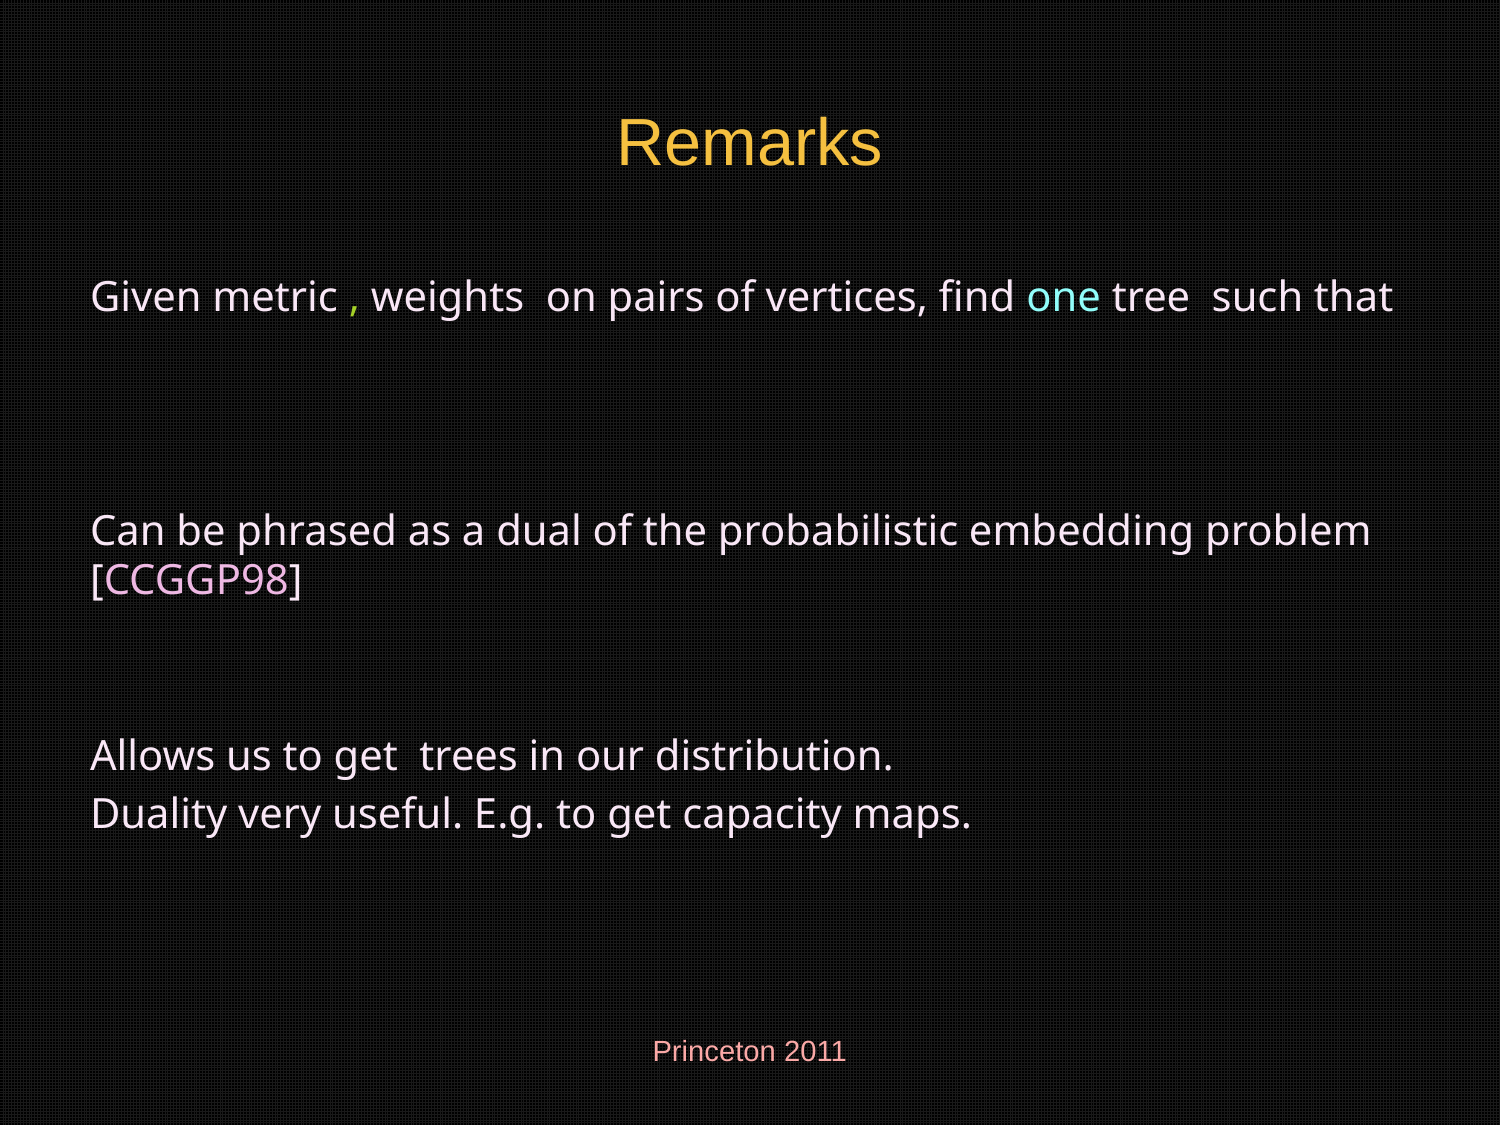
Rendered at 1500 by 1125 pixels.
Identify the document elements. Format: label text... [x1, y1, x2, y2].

footer Princeton 2011 [512, 1024, 988, 1103]
title Remarks [75, 45, 1425, 233]
